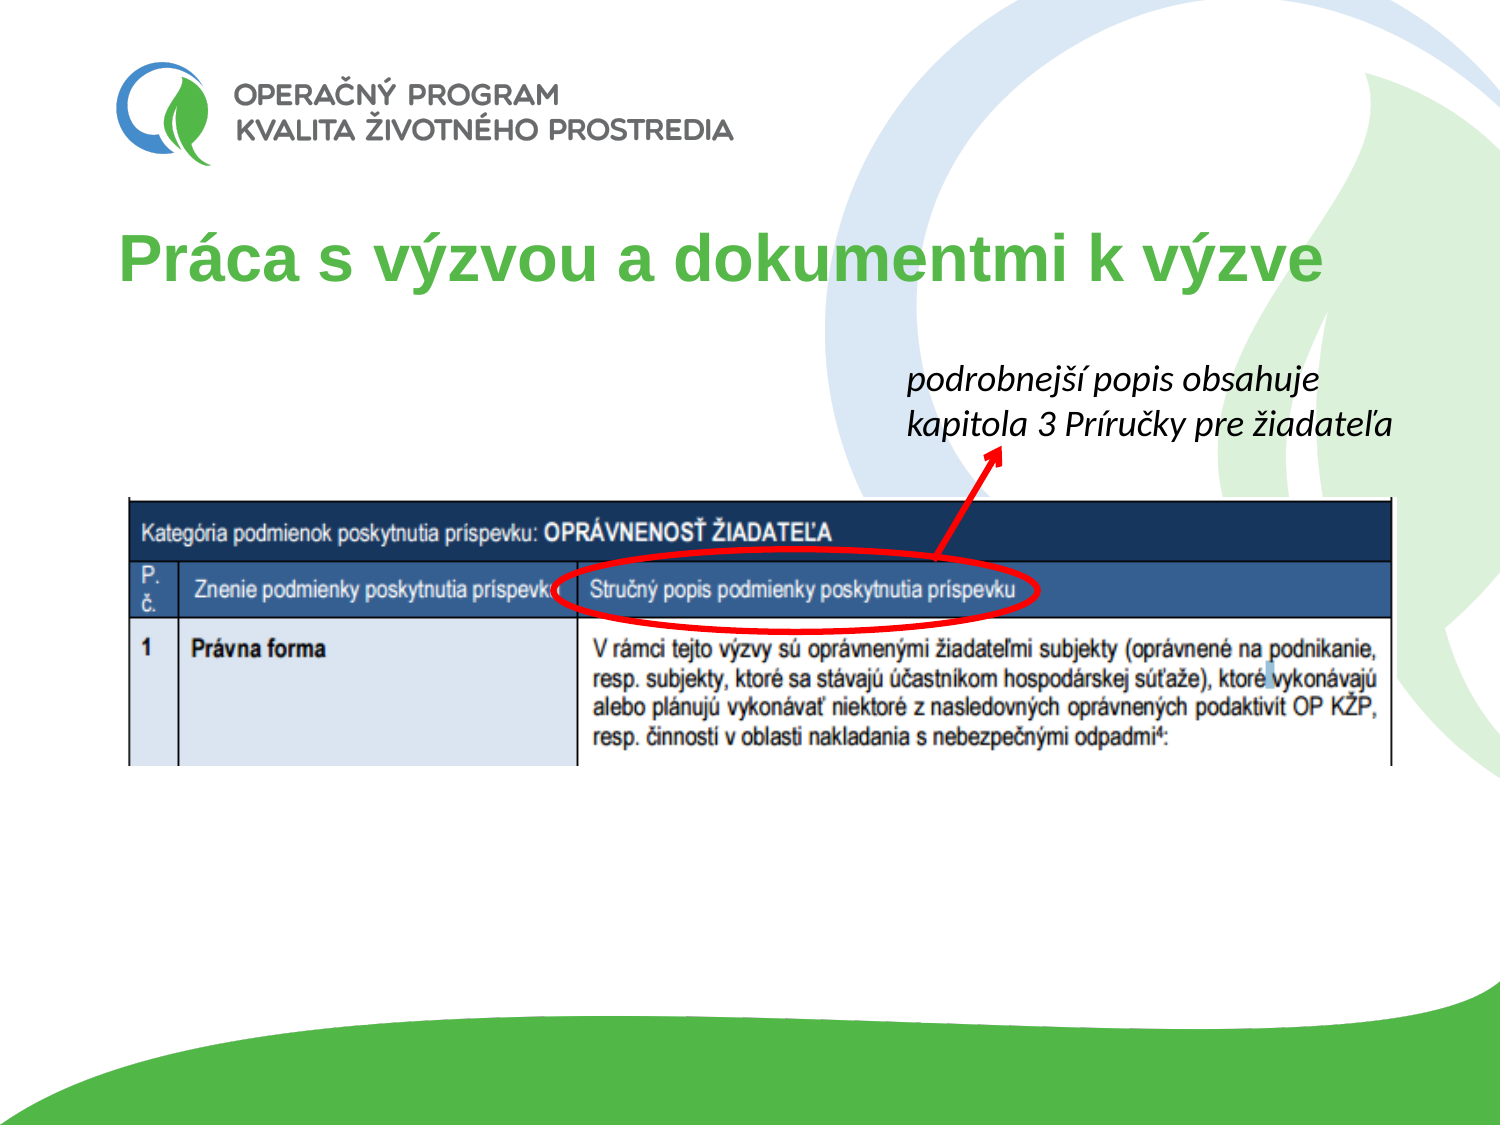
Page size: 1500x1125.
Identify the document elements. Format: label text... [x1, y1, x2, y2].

picture [0, 0, 1500, 1125]
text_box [126, 347, 1417, 766]
title Práca s výzvou a dokumentmi k výzve [103, 187, 1397, 332]
